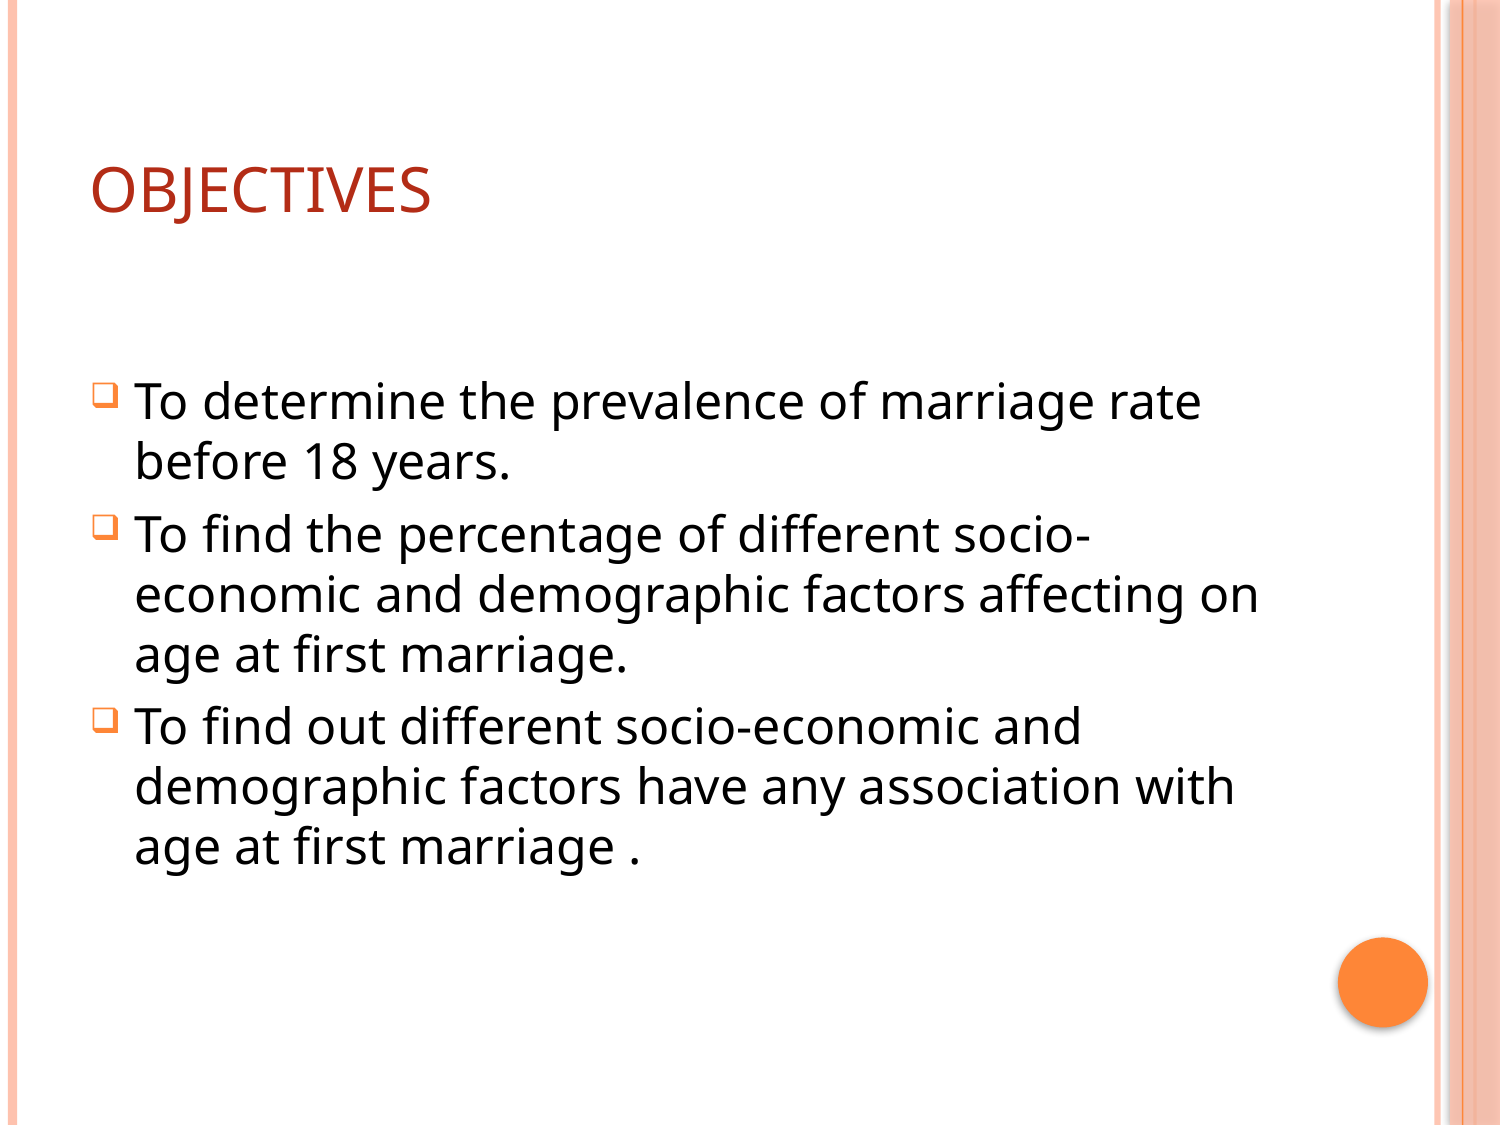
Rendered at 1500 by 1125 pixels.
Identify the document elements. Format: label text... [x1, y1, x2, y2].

title Objectives [75, 45, 1300, 233]
list To determine the prevalence of marriage rate before 18 years. To find the percentage of different socio-economic and demographic factors affecting on age at first marriage. To find out different socio-economic and demographic factors have any association with age at first marriage . [75, 362, 1300, 938]
